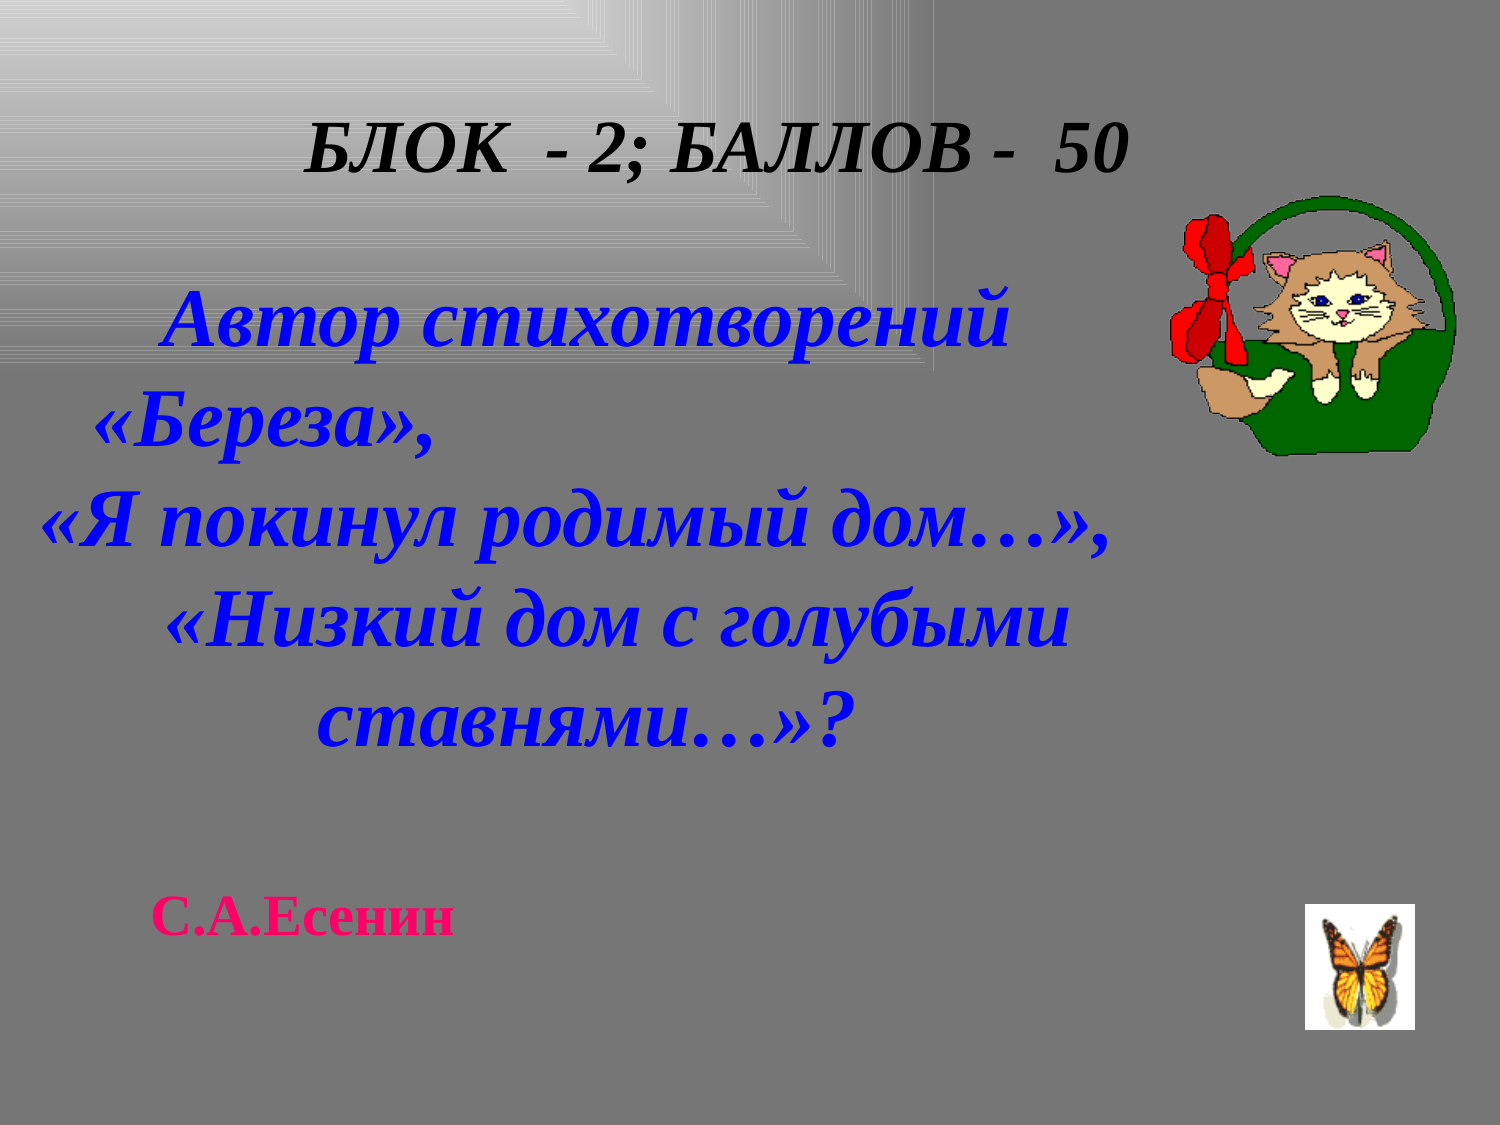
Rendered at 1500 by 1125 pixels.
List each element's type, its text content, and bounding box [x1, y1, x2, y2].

picture [1304, 904, 1415, 1031]
text_box С.А.Есенин [135, 869, 1010, 955]
text_box Автор стихотворений «Береза», «Я покинул родимый дом…», «Низкий дом с голубыми ставнями…»? [23, 255, 1152, 771]
text_box БЛОК - 2; БАЛЛОВ - 50 [147, 90, 1306, 195]
picture [1151, 172, 1465, 469]
